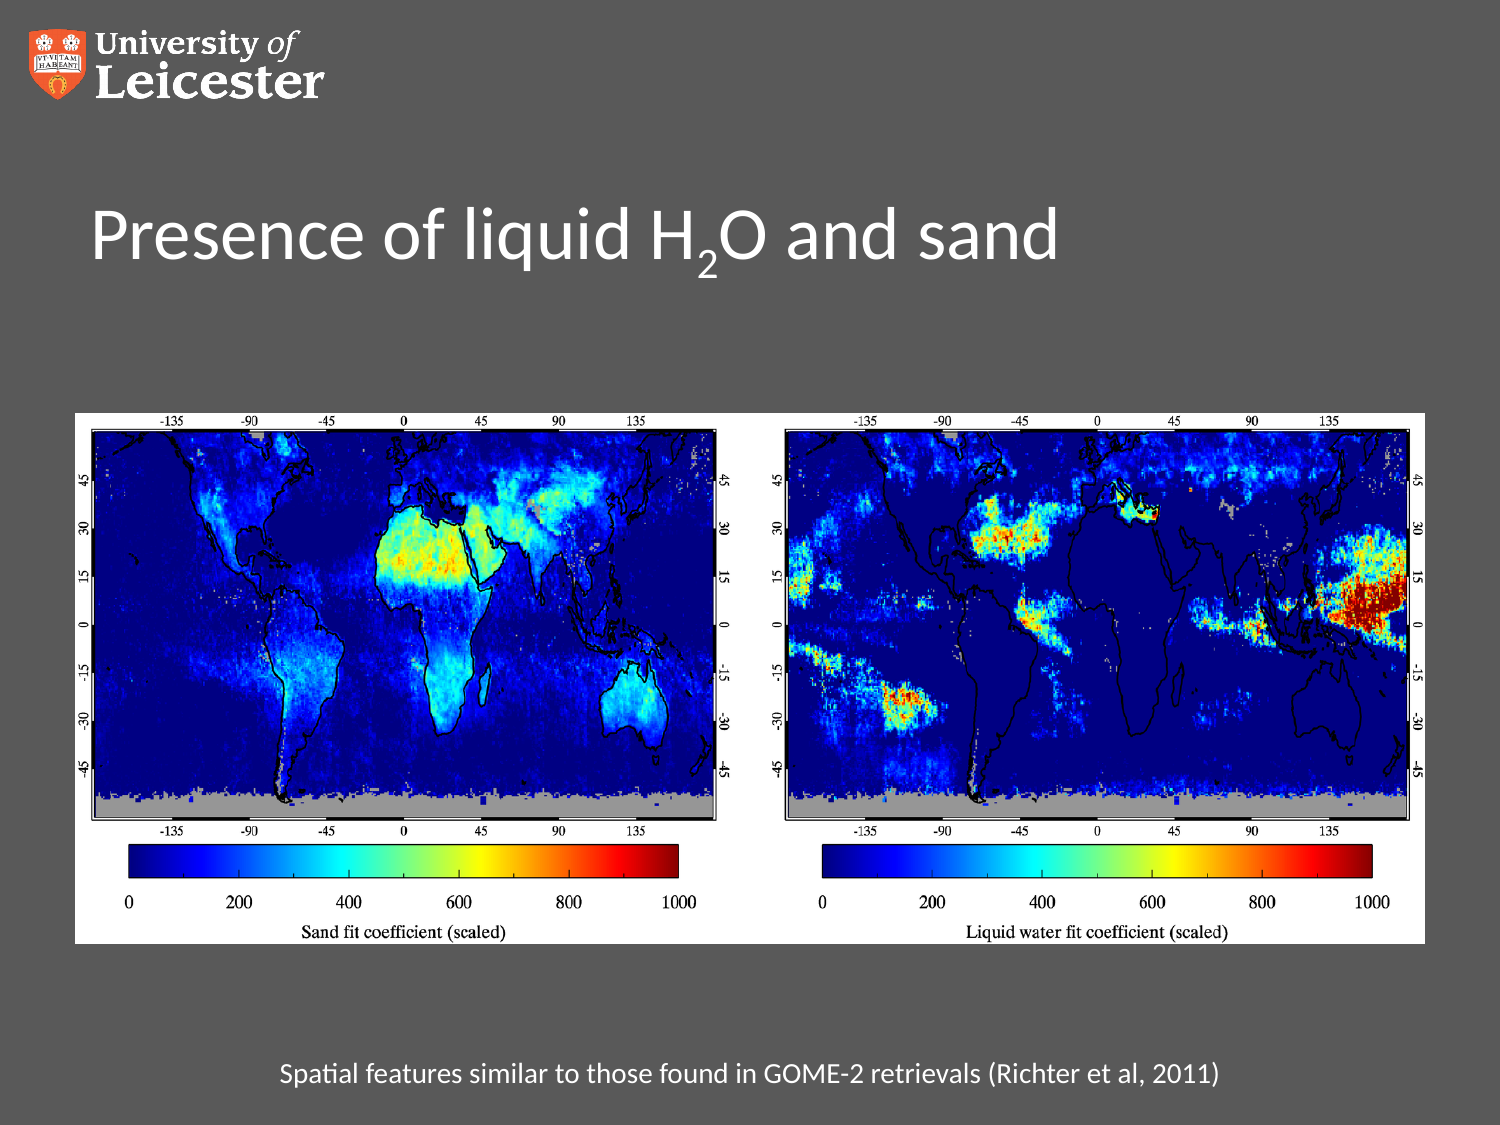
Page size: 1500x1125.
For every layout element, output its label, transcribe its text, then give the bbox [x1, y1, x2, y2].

picture [29, 29, 325, 100]
text_box Spatial features similar to those found in GOME-2 retrievals (Richter et al, 2011) [29, 1046, 1471, 1097]
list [74, 413, 1426, 944]
title Presence of liquid H2O and sand [74, 176, 1426, 303]
